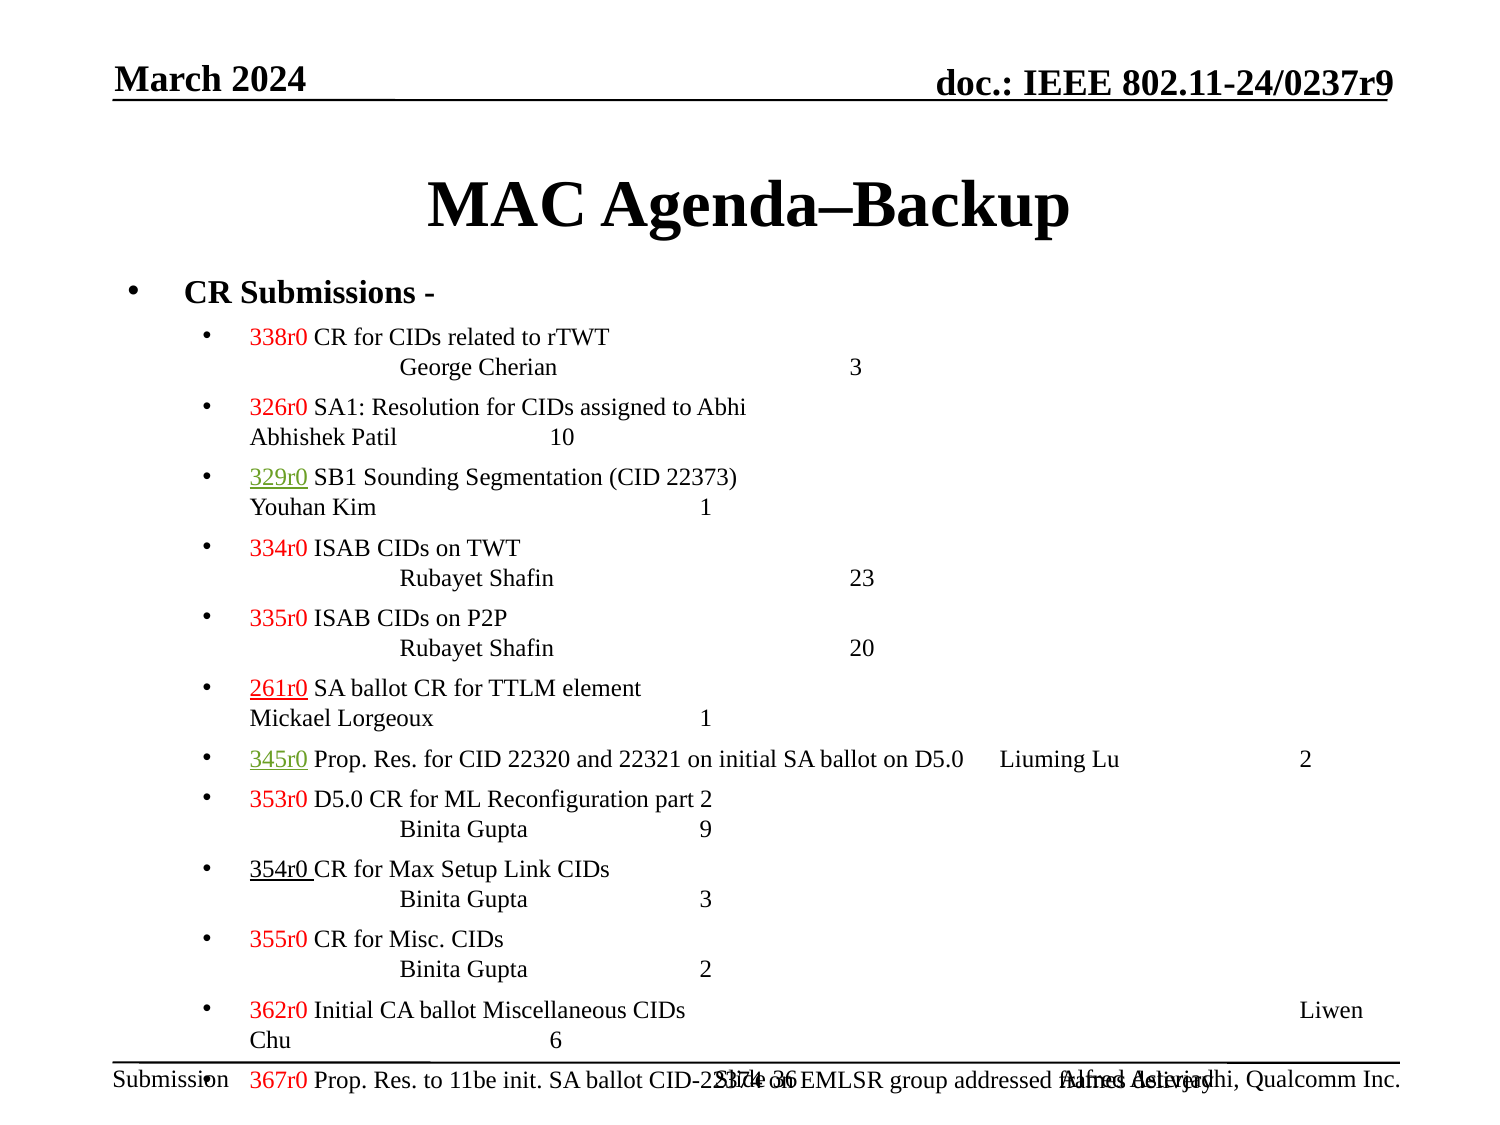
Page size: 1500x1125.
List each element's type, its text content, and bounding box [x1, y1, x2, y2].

list CR Submissions - 338r0 CR for CIDs related to rTWT George Cherian 3 326r0 SA1: Resolution for CIDs assigned to Abhi Abhishek Patil 10 329r0 SB1 Sounding Segmentation (CID 22373) Youhan Kim 1 334r0 ISAB CIDs on TWT Rubayet Shafin 23 335r0 ISAB CIDs on P2P Rubayet Shafin 20 261r0 SA ballot CR for TTLM element Mickael Lorgeoux 1 345r0 Prop. Res. for CID 22320 and 22321 on initial SA ballot on D5.0 Liuming Lu 2 353r0 D5.0 CR for ML Reconfiguration part 2 Binita Gupta 9 354r0 CR for Max Setup Link CIDs Binita Gupta 3 355r0 CR for Misc. CIDs Binita Gupta 2 362r0 Initial CA ballot Miscellaneous CIDs Liwen Chu 6 367r0 Prop. Res. to 11be init. SA ballot CID-22374 on EMLSR group addressed frames delivery Qi Wang 1 364r0 SA1: Resolution for CIDs assigned to Sanket Kalamkar 5 371r0 D5.0 CR for CIDs on R-TWT-Part 1 Kumail Haider 9 372r0 D5.0 CR for CIDs on R-TWT-Part 2 Kumail Haider 5 376r0 SB1 CR for Negotiation of TTLM Yongho Seok 5 [112, 262, 1388, 1063]
slide_number Slide 36 [712, 1061, 800, 1123]
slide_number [114, 54, 423, 100]
title MAC Agenda–Backup [112, 112, 1388, 262]
footer Alfred Asterjadhi, Qualcomm Inc. [878, 1061, 1402, 1093]
